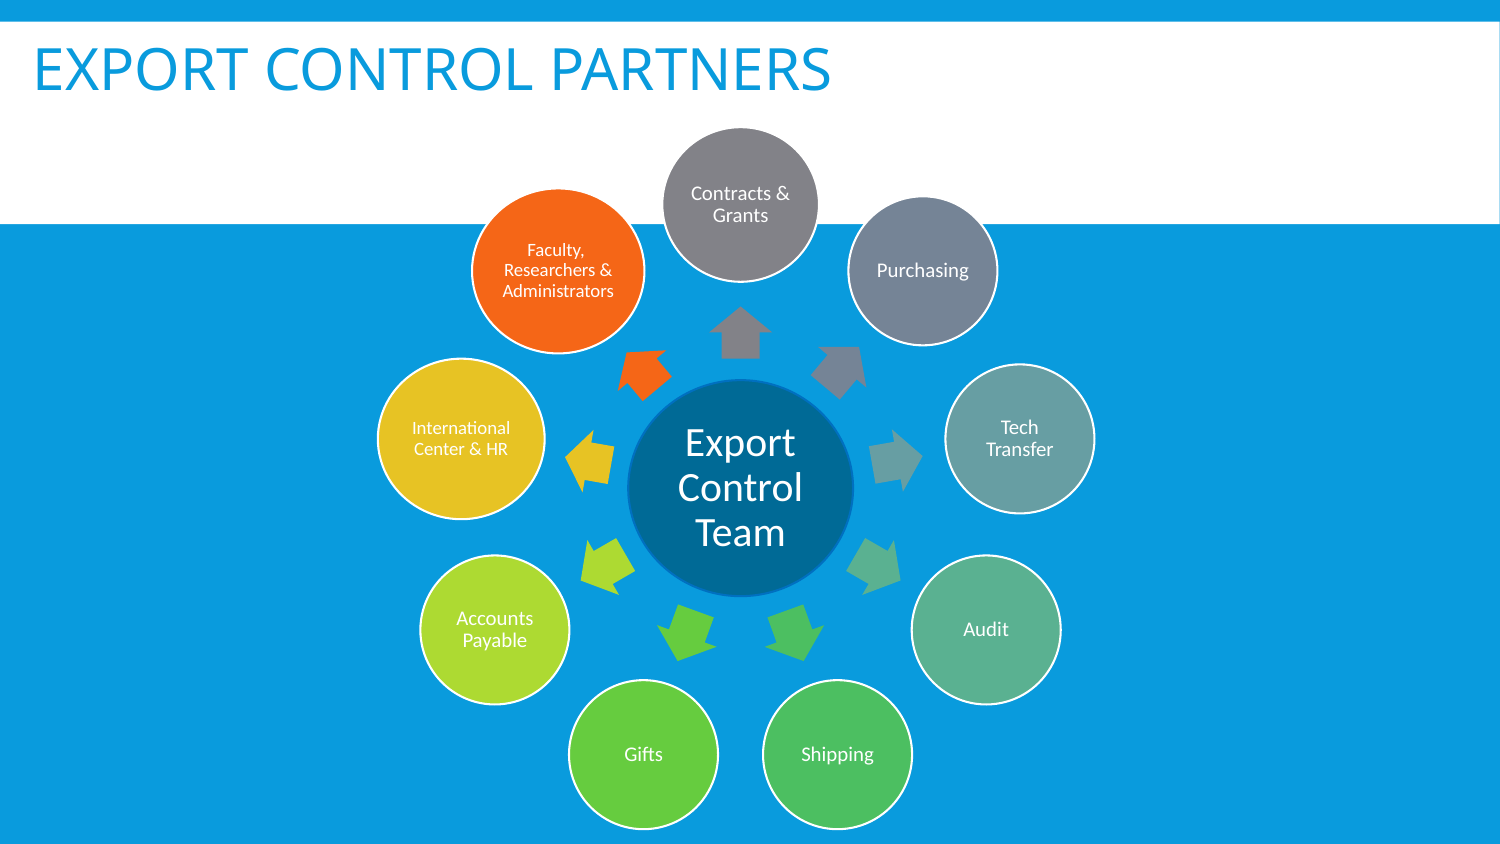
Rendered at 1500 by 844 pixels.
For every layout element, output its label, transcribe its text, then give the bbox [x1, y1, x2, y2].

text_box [136, 127, 1337, 829]
title Export Control Partners [18, 17, 1176, 128]
